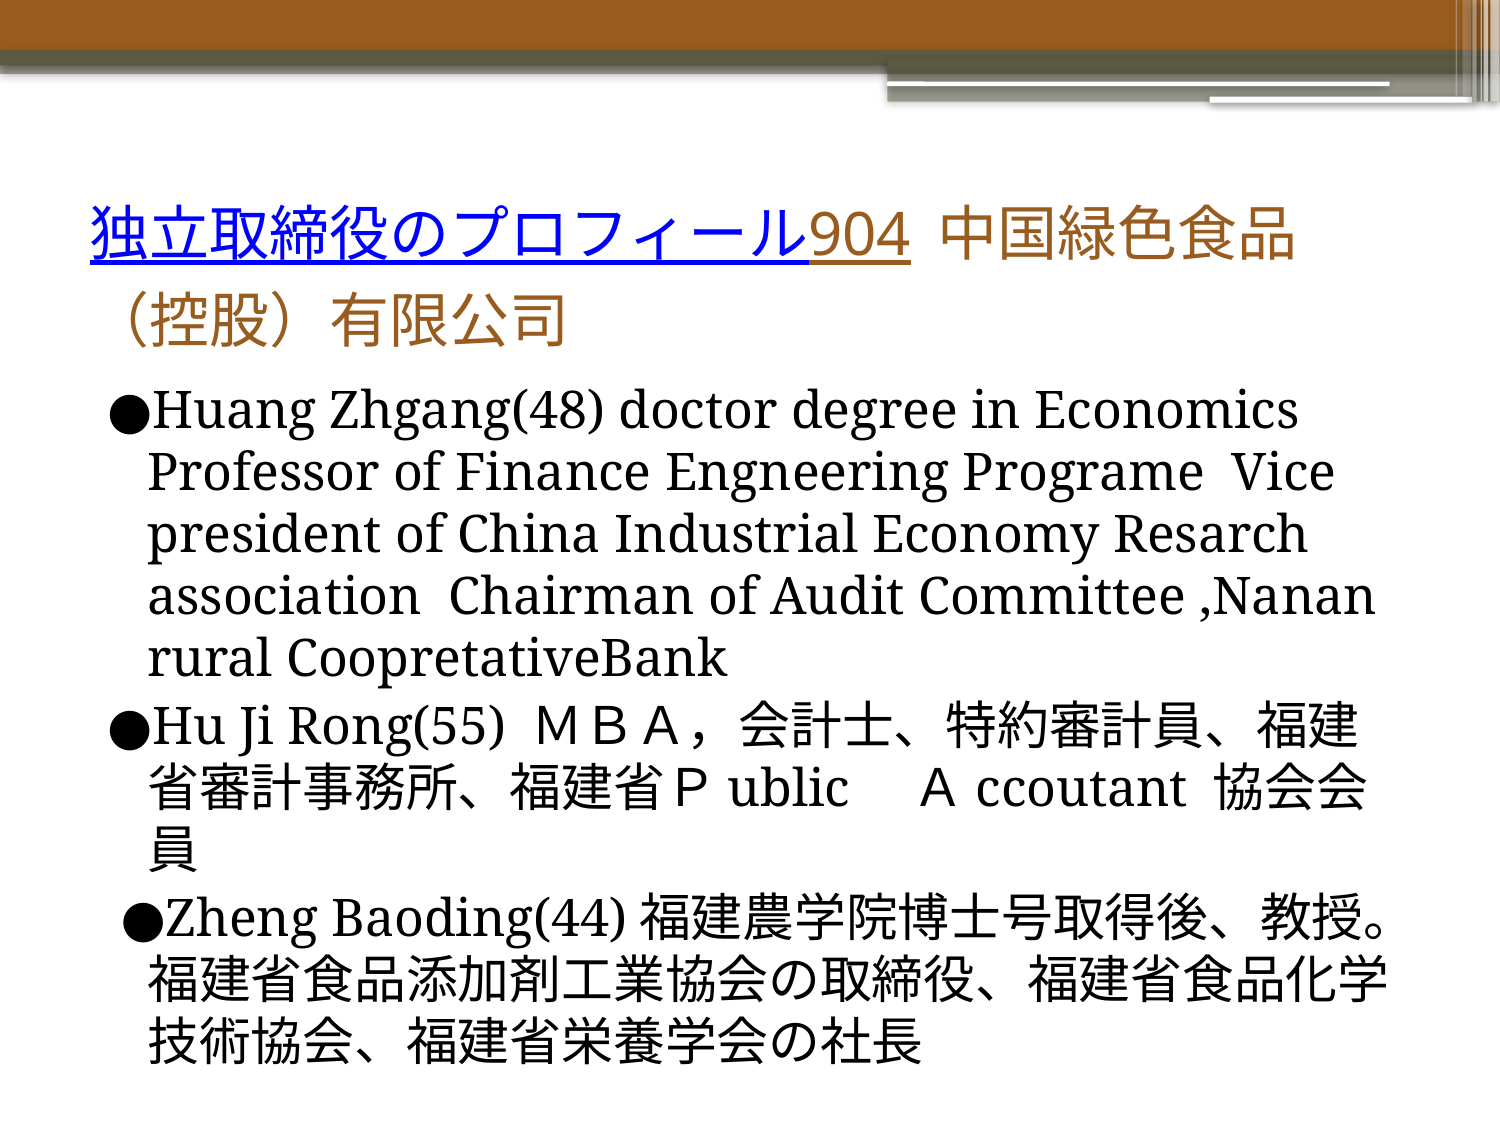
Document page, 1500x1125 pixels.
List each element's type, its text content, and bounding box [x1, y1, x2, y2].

list ●Huang Zhgang(48) doctor degree in Economics Professor of Finance Engneering Programe Vice president of China Industrial Economy Resarch association Chairman of Audit Committee ,Nanan rural CoopretativeBank ●Hu Ji Rong(55) ＭＢＡ，会計士、特約審計員、福建省審計事務所、福建省Ｐublic Ａccoutant 協会会員 ●Zheng Baoding(44)福建農学院博士号取得後、教授。福建省食品添加剤工業協会の取締役、福建省食品化学技術協会、福建省栄養学会の社長 [75, 368, 1425, 1079]
title 独立取締役のプロフィール 904 中国緑色食品（控股）有限公司 [75, 187, 1425, 363]
